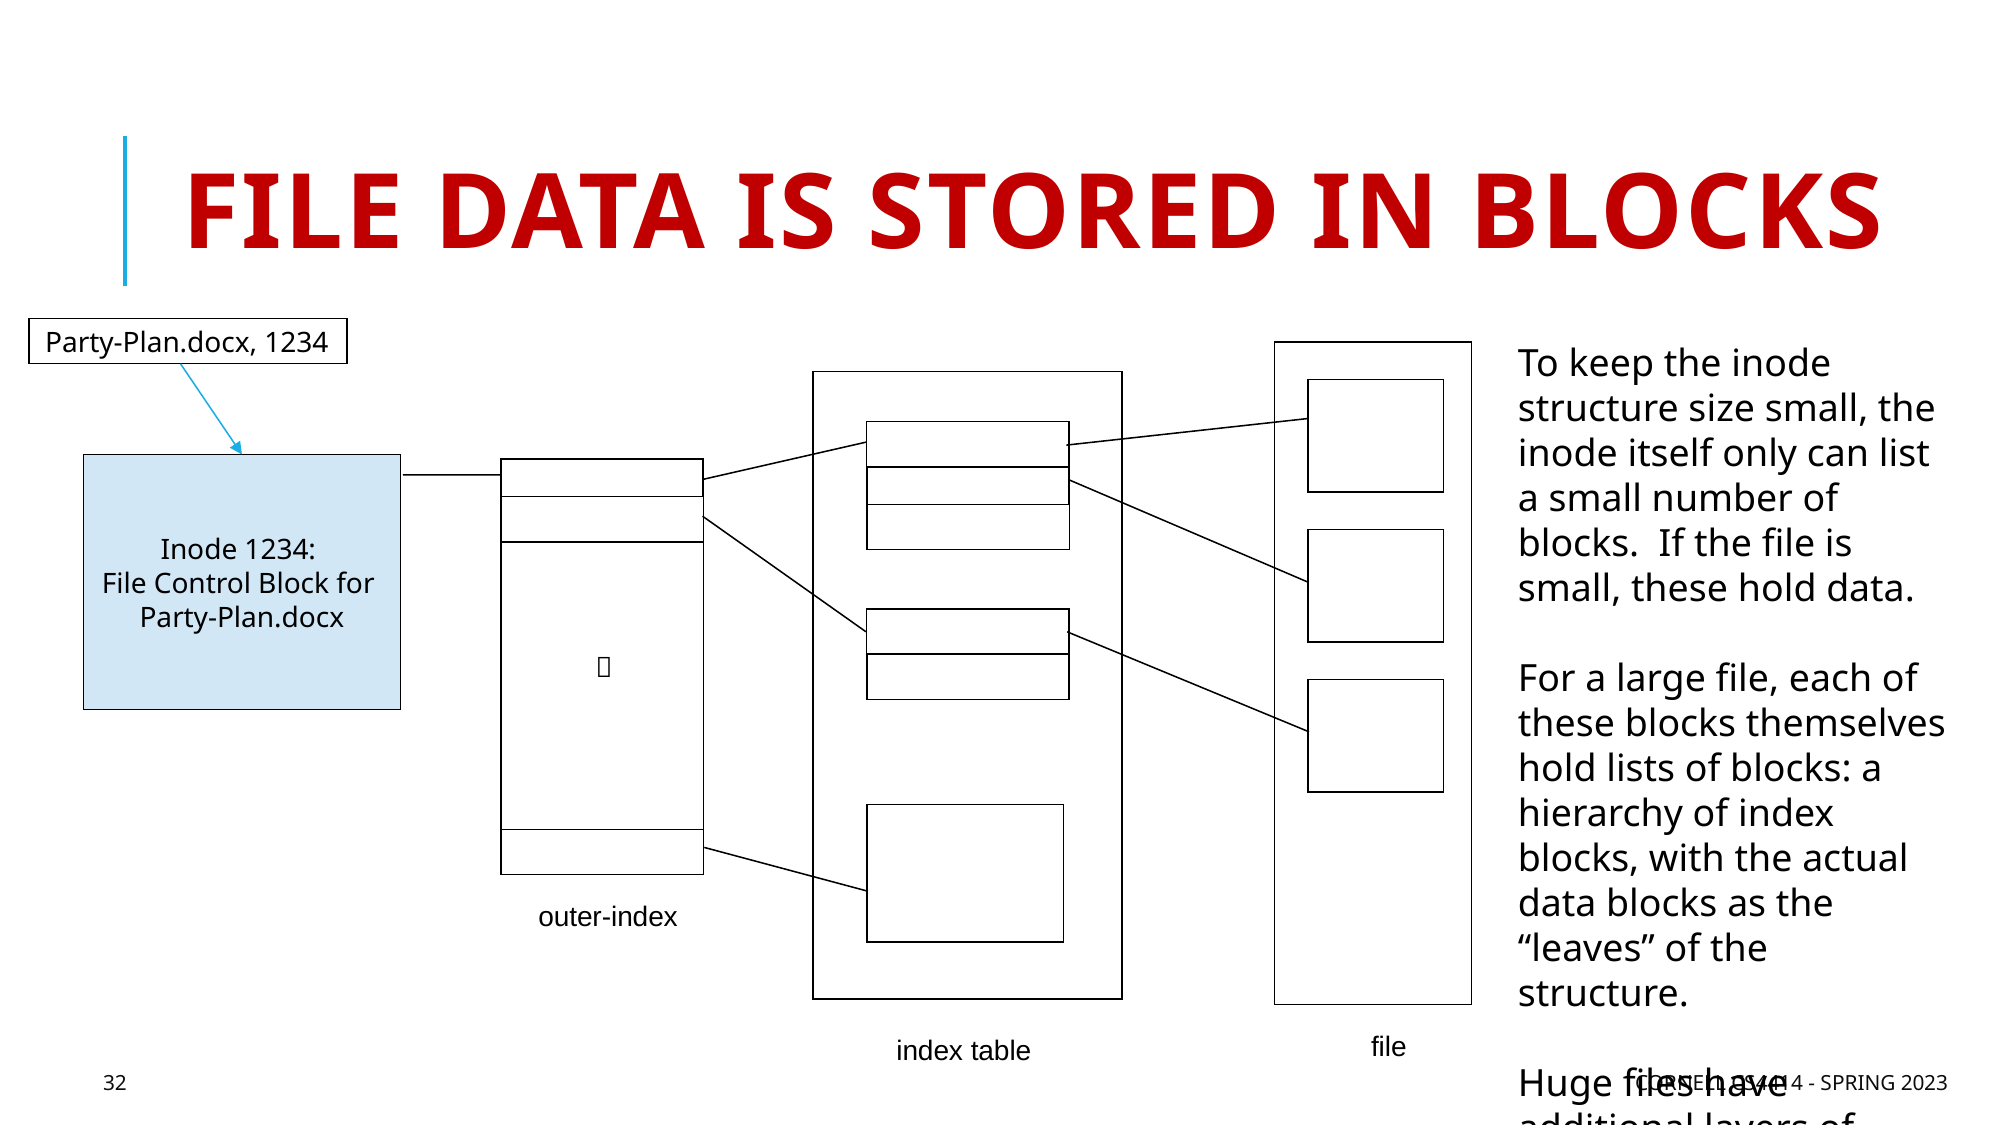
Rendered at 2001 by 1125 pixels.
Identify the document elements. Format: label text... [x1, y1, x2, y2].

text_box [501, 496, 704, 541]
text_box [1308, 529, 1444, 642]
text_box [1308, 379, 1444, 492]
footer Cornell CS4414 - Spring 2023 [994, 1061, 1963, 1107]
text_box [866, 466, 1070, 513]
text_box [866, 804, 1064, 942]
text_box [1274, 341, 1472, 1005]
text_box [501, 829, 704, 875]
text_box [866, 654, 1070, 700]
text_box outer-index [522, 890, 694, 940]
text_box file [1354, 1020, 1423, 1061]
text_box [813, 371, 1123, 999]
text_box To keep the inode structure size small, the inode itself only can list a small number of blocks. If the file is small, these hold data. For a large file, each of these blocks themselves hold lists of blocks: a hierarchy of index blocks, with the actual data blocks as the “leaves” of the structure. Huge files have additional layers of index blocks [1503, 331, 1964, 1125]
text_box [500, 458, 704, 504]
text_box [866, 608, 1069, 654]
text_box [866, 421, 1069, 466]
title File data is stored in blocks [168, 96, 1938, 342]
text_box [180, 363, 243, 455]
text_box Inode 1234: File Control Block for Party-Plan.docx [83, 454, 401, 710]
text_box [1308, 679, 1444, 792]
text_box [501, 541, 704, 829]
text_box index table [880, 1024, 1048, 1074]
slide_number 32 [88, 1061, 248, 1107]
text_box [867, 504, 1070, 550]
text_box  [579, 640, 629, 691]
text_box Party-Plan.docx, 1234 [29, 318, 348, 364]
